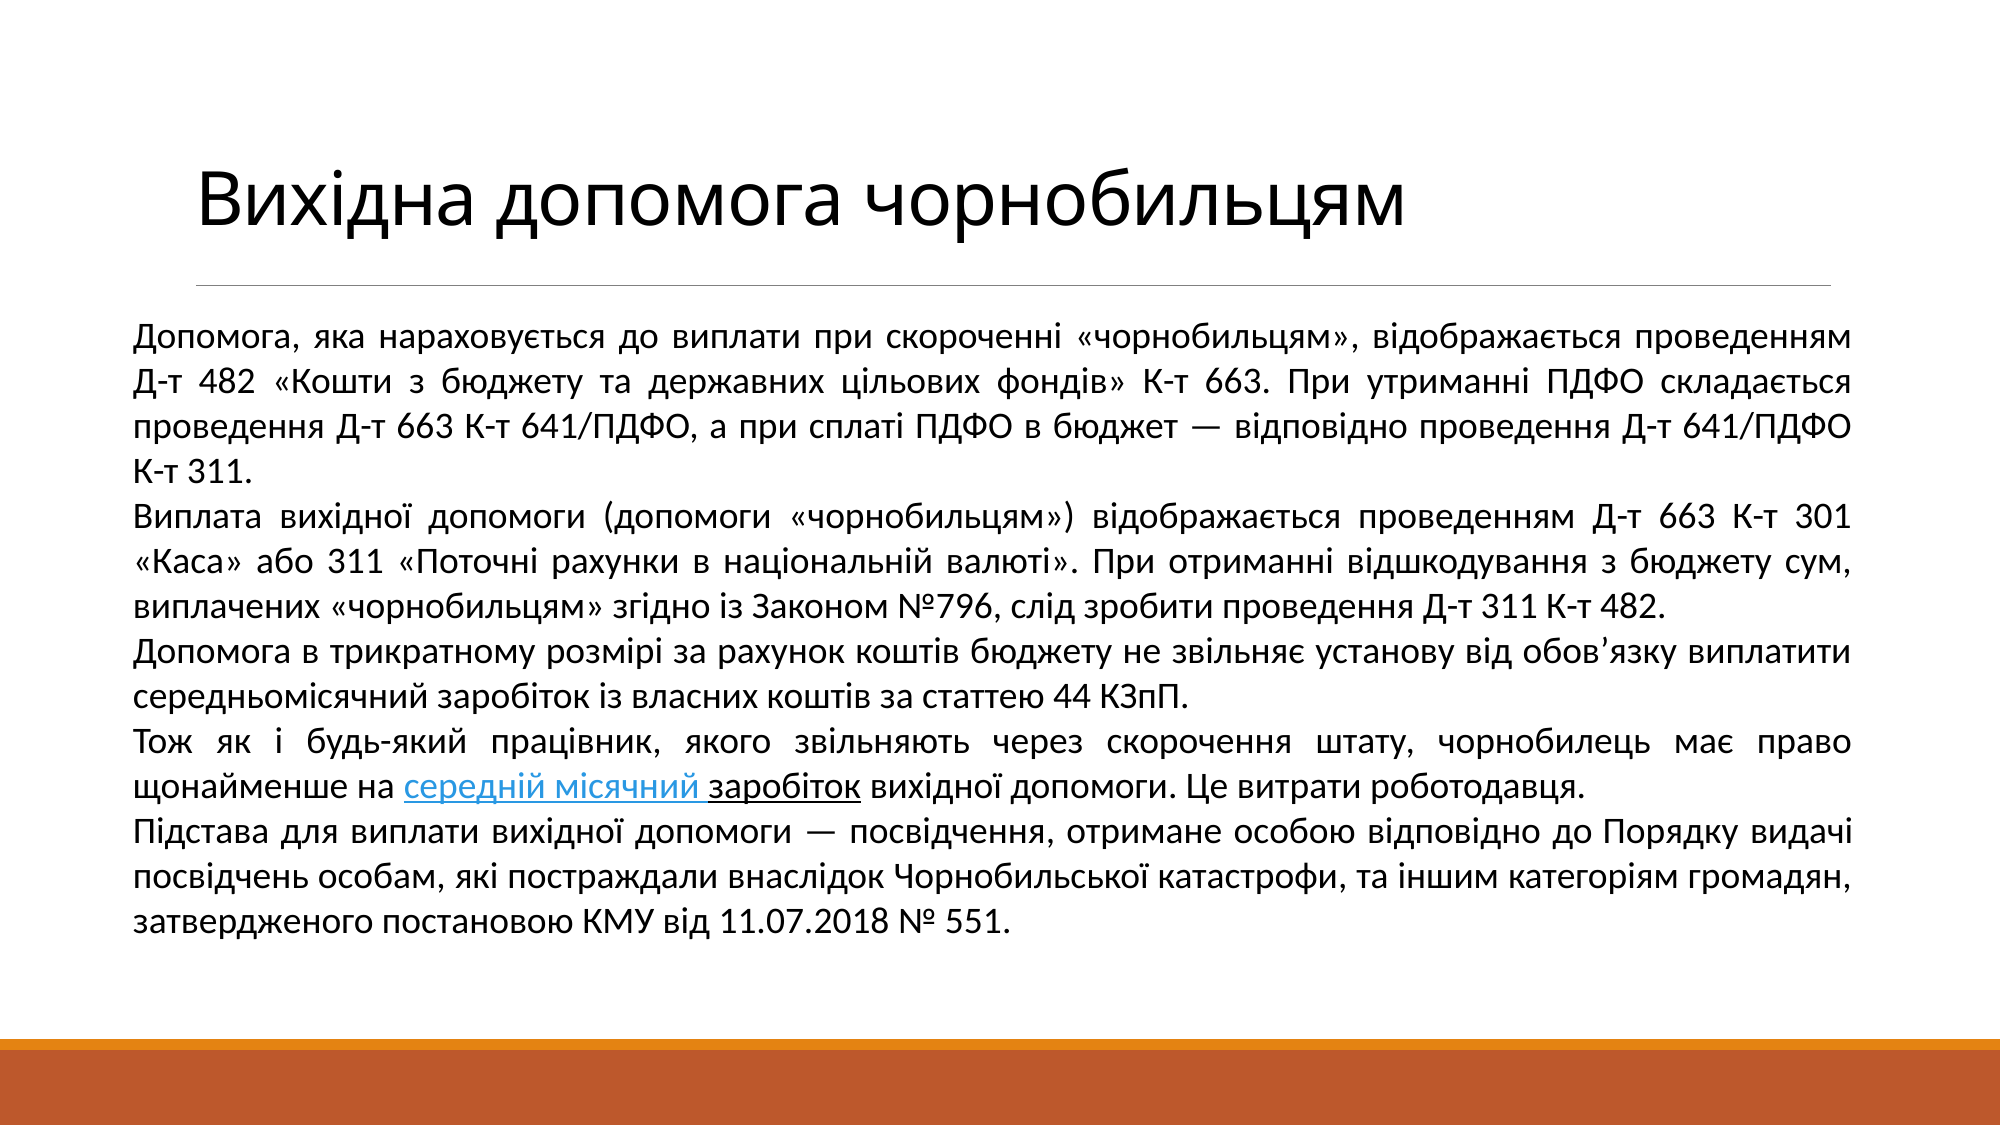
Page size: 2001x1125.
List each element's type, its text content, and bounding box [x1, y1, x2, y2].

title Вихідна допомога чорнобильцям [180, 47, 1830, 249]
text_box Допомога, яка нараховується до виплати при скороченні «чорнобильцям», відображається проведенням Д-т 482 «Кошти з бюджету та державних цільових фондів» К-т 663. При утриманні ПДФО складається проведення Д-т 663 К-т 641/ПДФО, а при сплаті ПДФО в бюджет — відповідно проведення Д-т 641/ПДФО К-т 311. Виплата вихідної допомоги (допомоги «чорнобильцям») відображається проведенням Д-т 663 К-т 301 «Каса» або 311 «Поточні рахунки в національній валюті». При отриманні відшкодування з бюджету сум, виплачених «чорнобильцям» згідно із Законом №796, слід зробити проведення Д-т 311 К-т 482. Допомога в трикратному розмірі за рахунок коштів бюджету не звільняє установу від обов’язку виплатити середньомісячний заробіток із власних коштів за статтею 44 КЗпП. Тож як і будь-який працівник, якого звільняють через скорочення штату, чорнобилець має право щонайменше на середній місячний заробіток вихідної допомоги. Це витрати роботодавця. Підстава для виплати вихідної допомоги — посвідчення, отримане особою відповідно до Порядку видачі посвідчень особам, які постраждали внаслідок Чорнобильської катастрофи, та іншим категоріям громадян, затвердженого постановою КМУ від 11.07.2018 № 551. [118, 303, 1869, 949]
